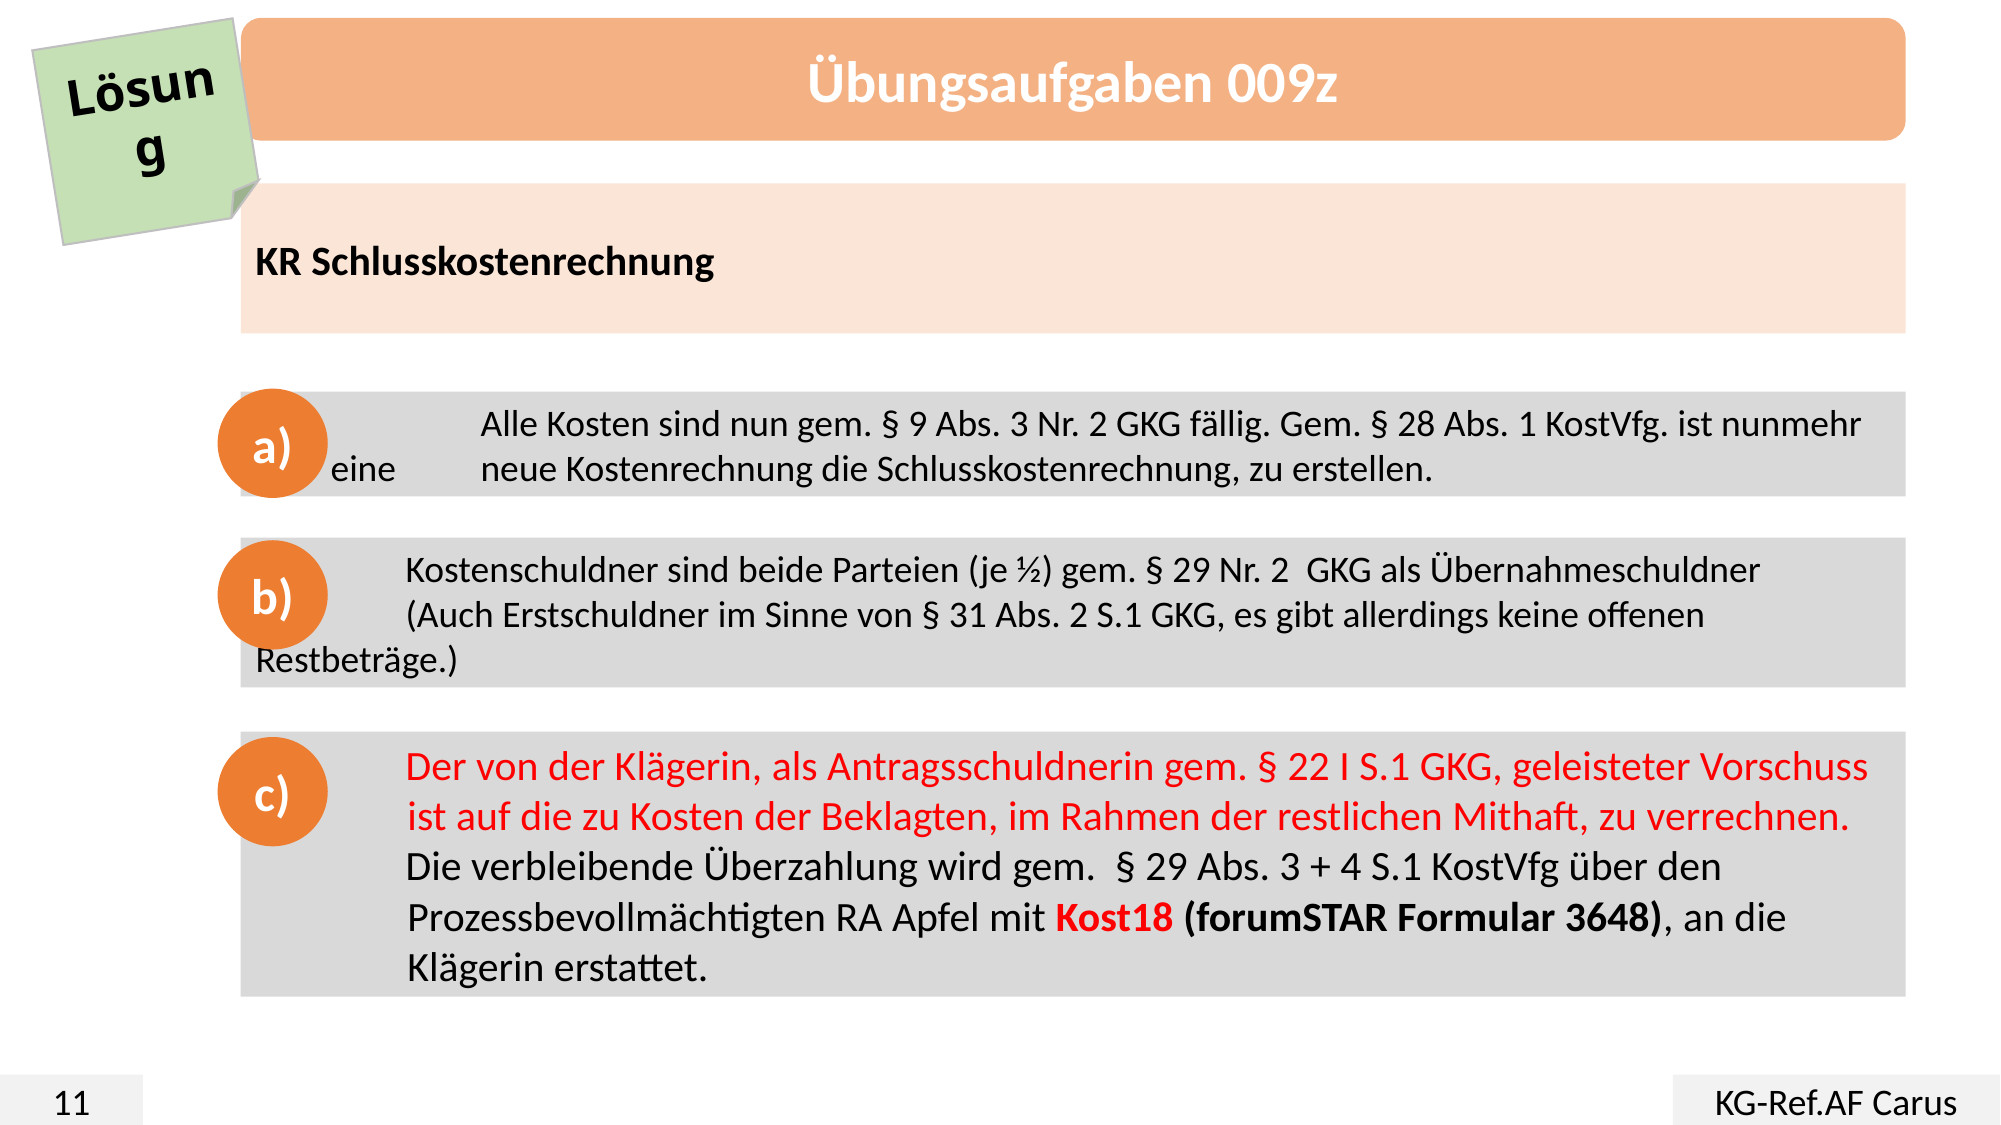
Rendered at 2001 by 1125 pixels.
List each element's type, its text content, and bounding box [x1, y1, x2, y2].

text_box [217, 536, 1906, 689]
text_box KG-Ref.AF Carus [1672, 1074, 2000, 1125]
text_box 11 [0, 1074, 144, 1125]
text_box Übungsaufgaben 009z [239, 16, 1907, 142]
text_box KR Schlusskostenrechnung [240, 182, 1907, 334]
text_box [217, 388, 1906, 498]
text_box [217, 730, 1906, 999]
text_box Lösung [31, 17, 262, 247]
